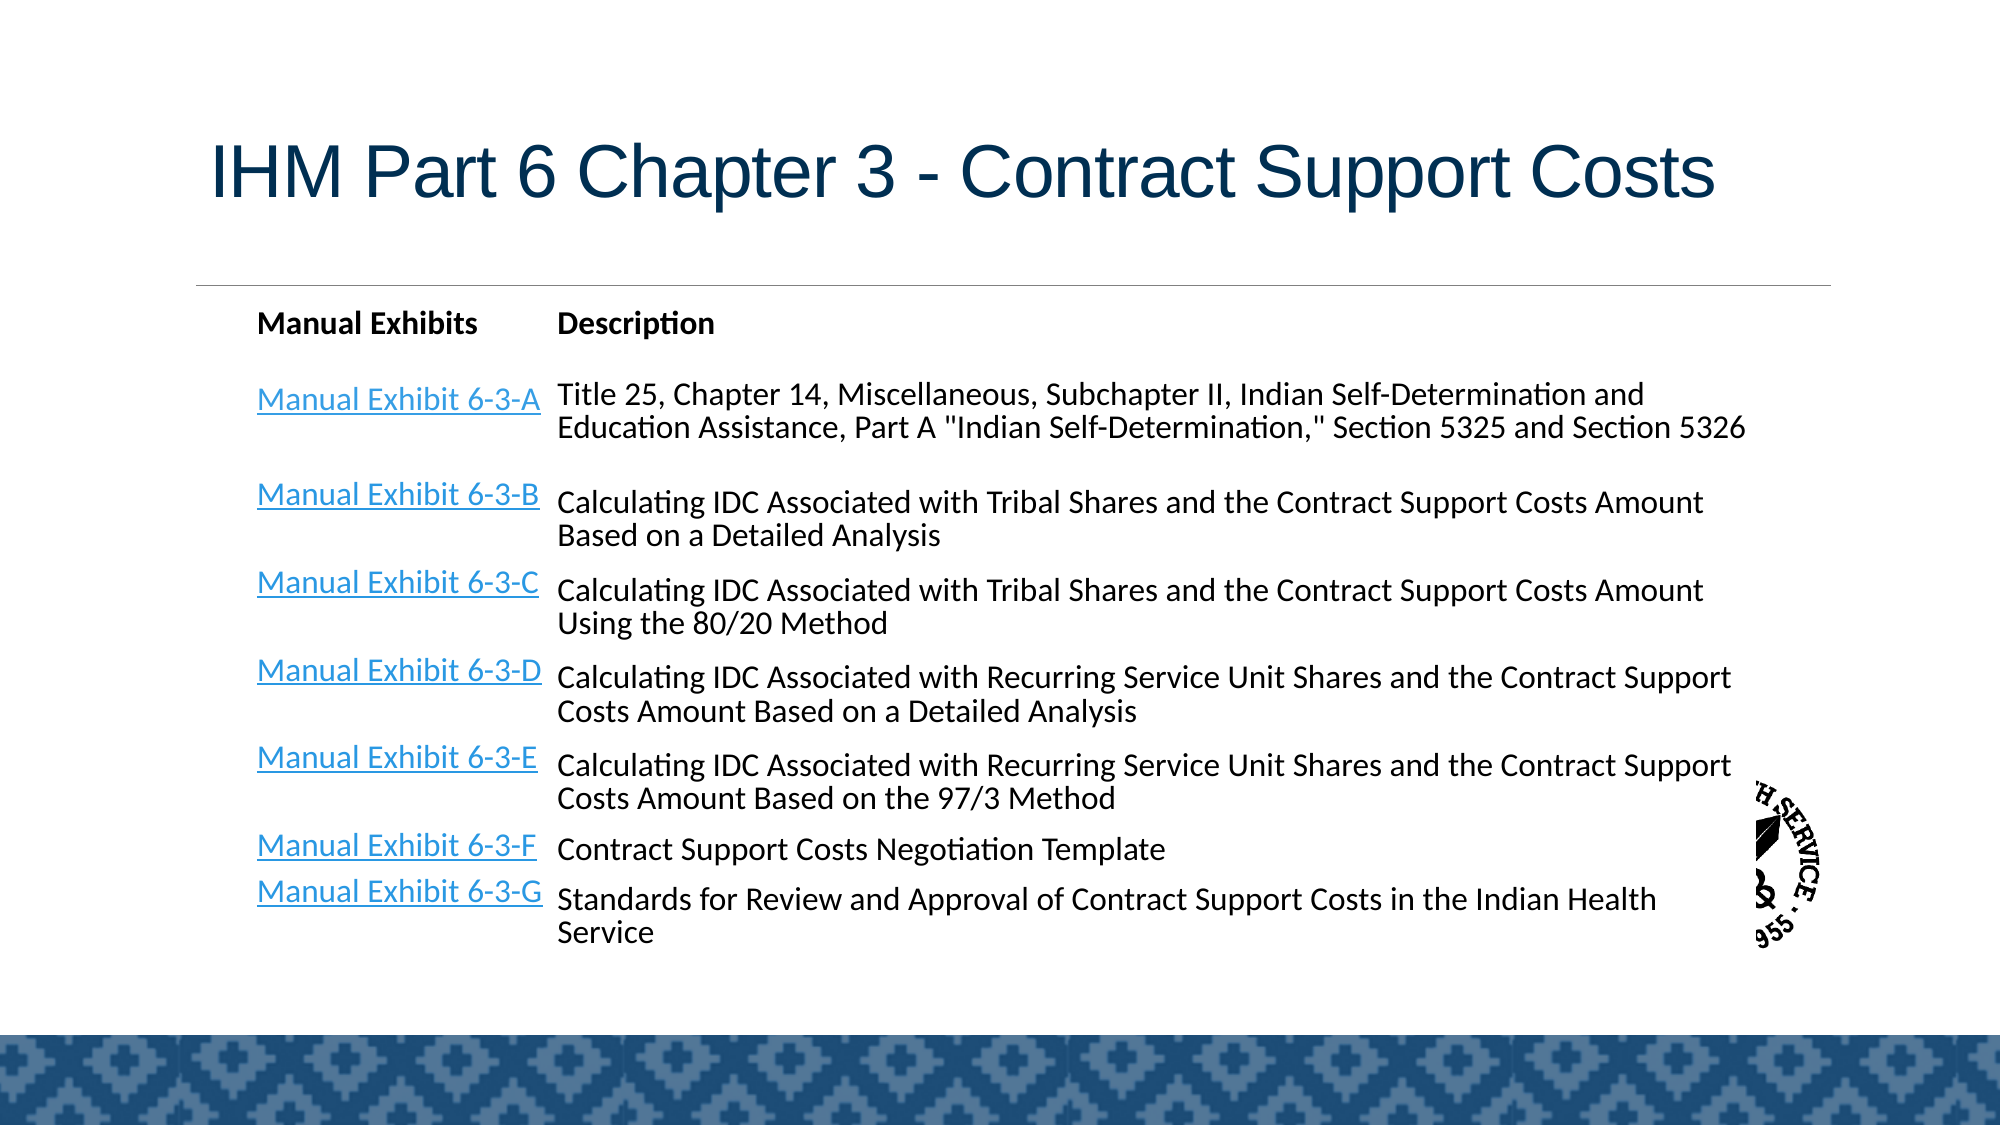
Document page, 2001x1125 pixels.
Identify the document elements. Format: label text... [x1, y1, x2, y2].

table_cell Manual Exhibit 6-3-D [254, 653, 555, 741]
table_cell Contract Support Costs Negotiation Template [555, 828, 1756, 875]
picture [0, 1035, 2000, 1125]
table_cell Manual Exhibit 6-3-G [254, 875, 555, 963]
table_header Description [555, 303, 1756, 349]
table_cell Calculating IDC Associated with Recurring Service Unit Shares and the Contract Support Costs Amount Based on a Detailed Analysis [555, 653, 1756, 741]
table_cell Title 25, Chapter 14, Miscellaneous, Subchapter II, Indian Self-Determination and Education Assistance, Part A "Indian Self-Determination," Section 5325 and Section 5326 [555, 349, 1756, 478]
table_cell Standards for Review and Approval of Contract Support Costs in the Indian Health Service [555, 875, 1756, 963]
picture [1756, 768, 1826, 958]
table_cell Manual Exhibit 6-3-C [254, 566, 555, 653]
table_header Manual Exhibits [254, 303, 555, 349]
title IHM Part 6 Chapter 3 - Contract Support Costs [180, 64, 1747, 268]
table_cell Manual Exhibit 6-3-A [254, 349, 555, 478]
table_cell Manual Exhibit 6-3-E [254, 741, 555, 828]
table_cell Calculating IDC Associated with Recurring Service Unit Shares and the Contract Support Costs Amount Based on the 97/3 Method [555, 741, 1756, 828]
table_cell Calculating IDC Associated with Tribal Shares and the Contract Support Costs Amount Using the 80/20 Method [555, 566, 1756, 653]
table_cell Manual Exhibit 6-3-F [254, 828, 555, 875]
table_cell Calculating IDC Associated with Tribal Shares and the Contract Support Costs Amount Based on a Detailed Analysis [555, 478, 1756, 566]
table_cell Manual Exhibit 6-3-B [254, 478, 555, 566]
